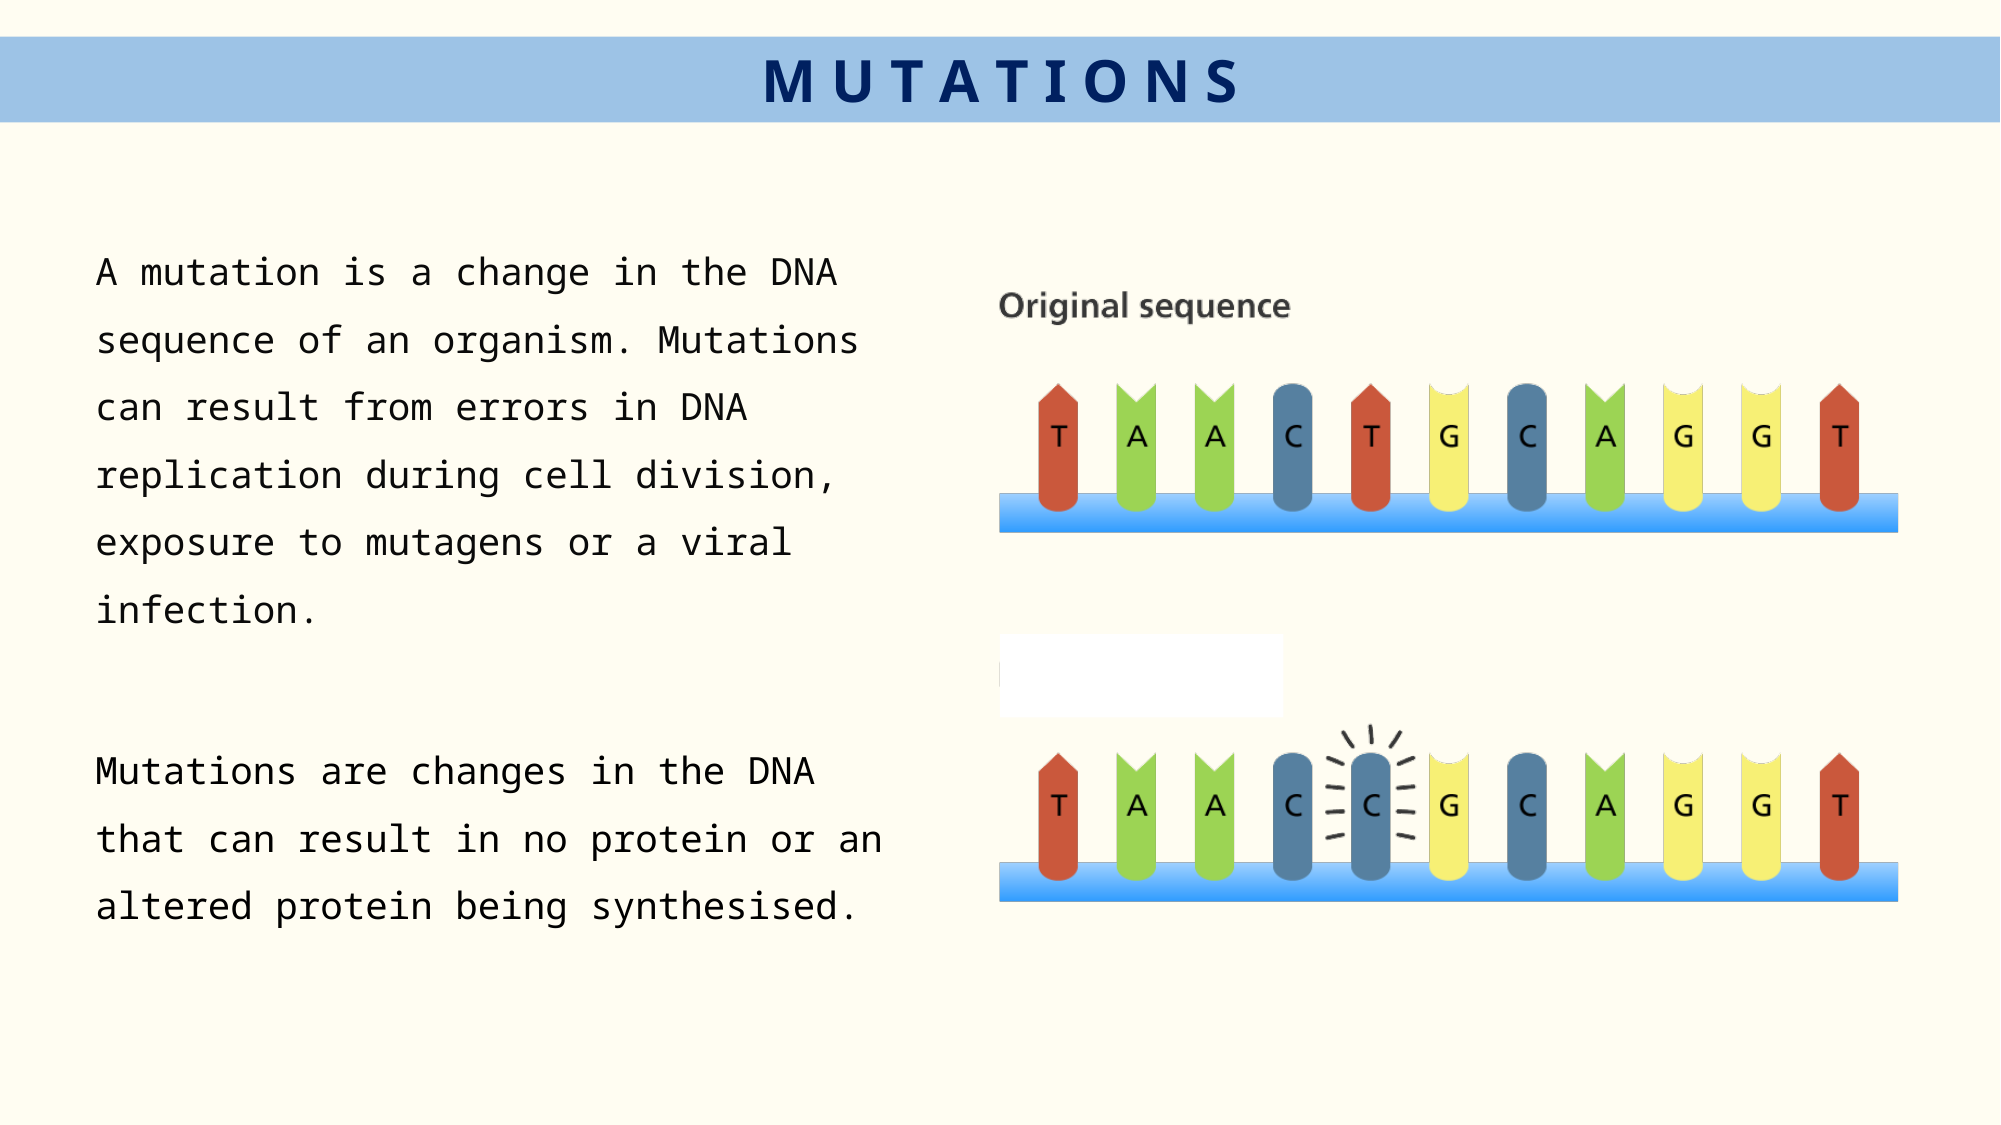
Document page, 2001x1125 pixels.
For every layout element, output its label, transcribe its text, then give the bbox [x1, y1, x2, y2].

text_box Mutations are changes in the DNA that can result in no protein or an altered protein being synthesised. [80, 717, 850, 935]
text_box A mutation is a change in the DNA sequence of an organism. Mutations can result from errors in DNA replication during cell division, exposure to mutagens or a viral infection. [80, 218, 898, 638]
text_box M U T A T I O N S [0, 36, 2000, 123]
picture [850, 248, 2000, 945]
